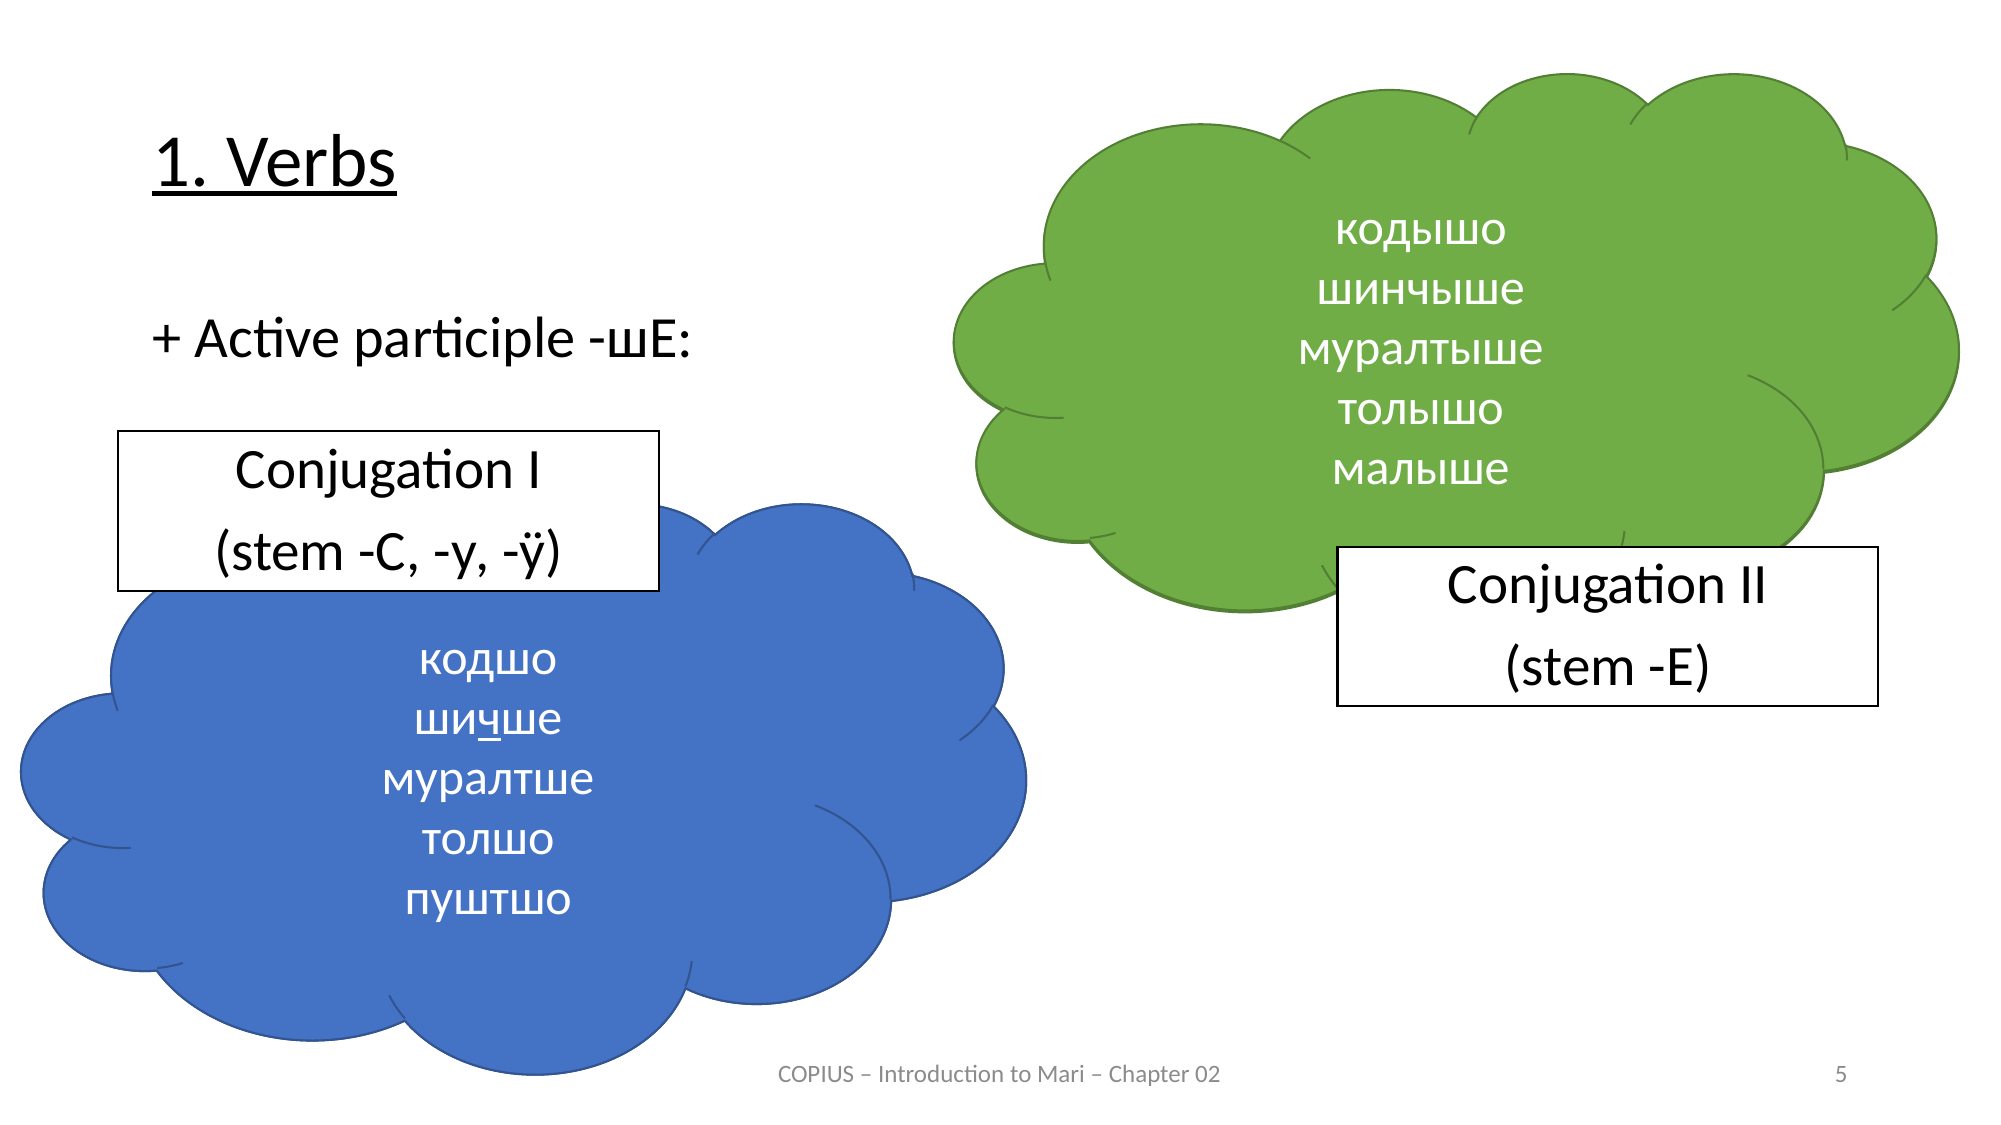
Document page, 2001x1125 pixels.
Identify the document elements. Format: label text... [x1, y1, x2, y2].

text_box + Active participle -шЕ: [137, 299, 1863, 1014]
text_box кодышо шинчыше муралтыше толышо малыше [1478, 73, 1830, 113]
text_box Conjugation II (stem -Е) [1863, 546, 1879, 707]
text_box кодышо шинчыше муралтыше толышо малыше [1307, 88, 1472, 113]
text_box кодшо шичше муралтше толшо пуштшо [19, 607, 137, 972]
text_box кодышо шинчыше муралтыше толышо малыше [1863, 149, 1961, 464]
text_box Conjugation I (stem -C, -у, -ӱ) [117, 430, 137, 592]
list 1. Verbs [137, 113, 1863, 299]
footer COPIUS – Introduction to Mari – Chapter 02 [662, 1042, 1338, 1103]
slide_number 5 [1412, 1042, 1863, 1103]
text_box кодшо шичше муралтше толшо пуштшо [204, 1014, 673, 1076]
